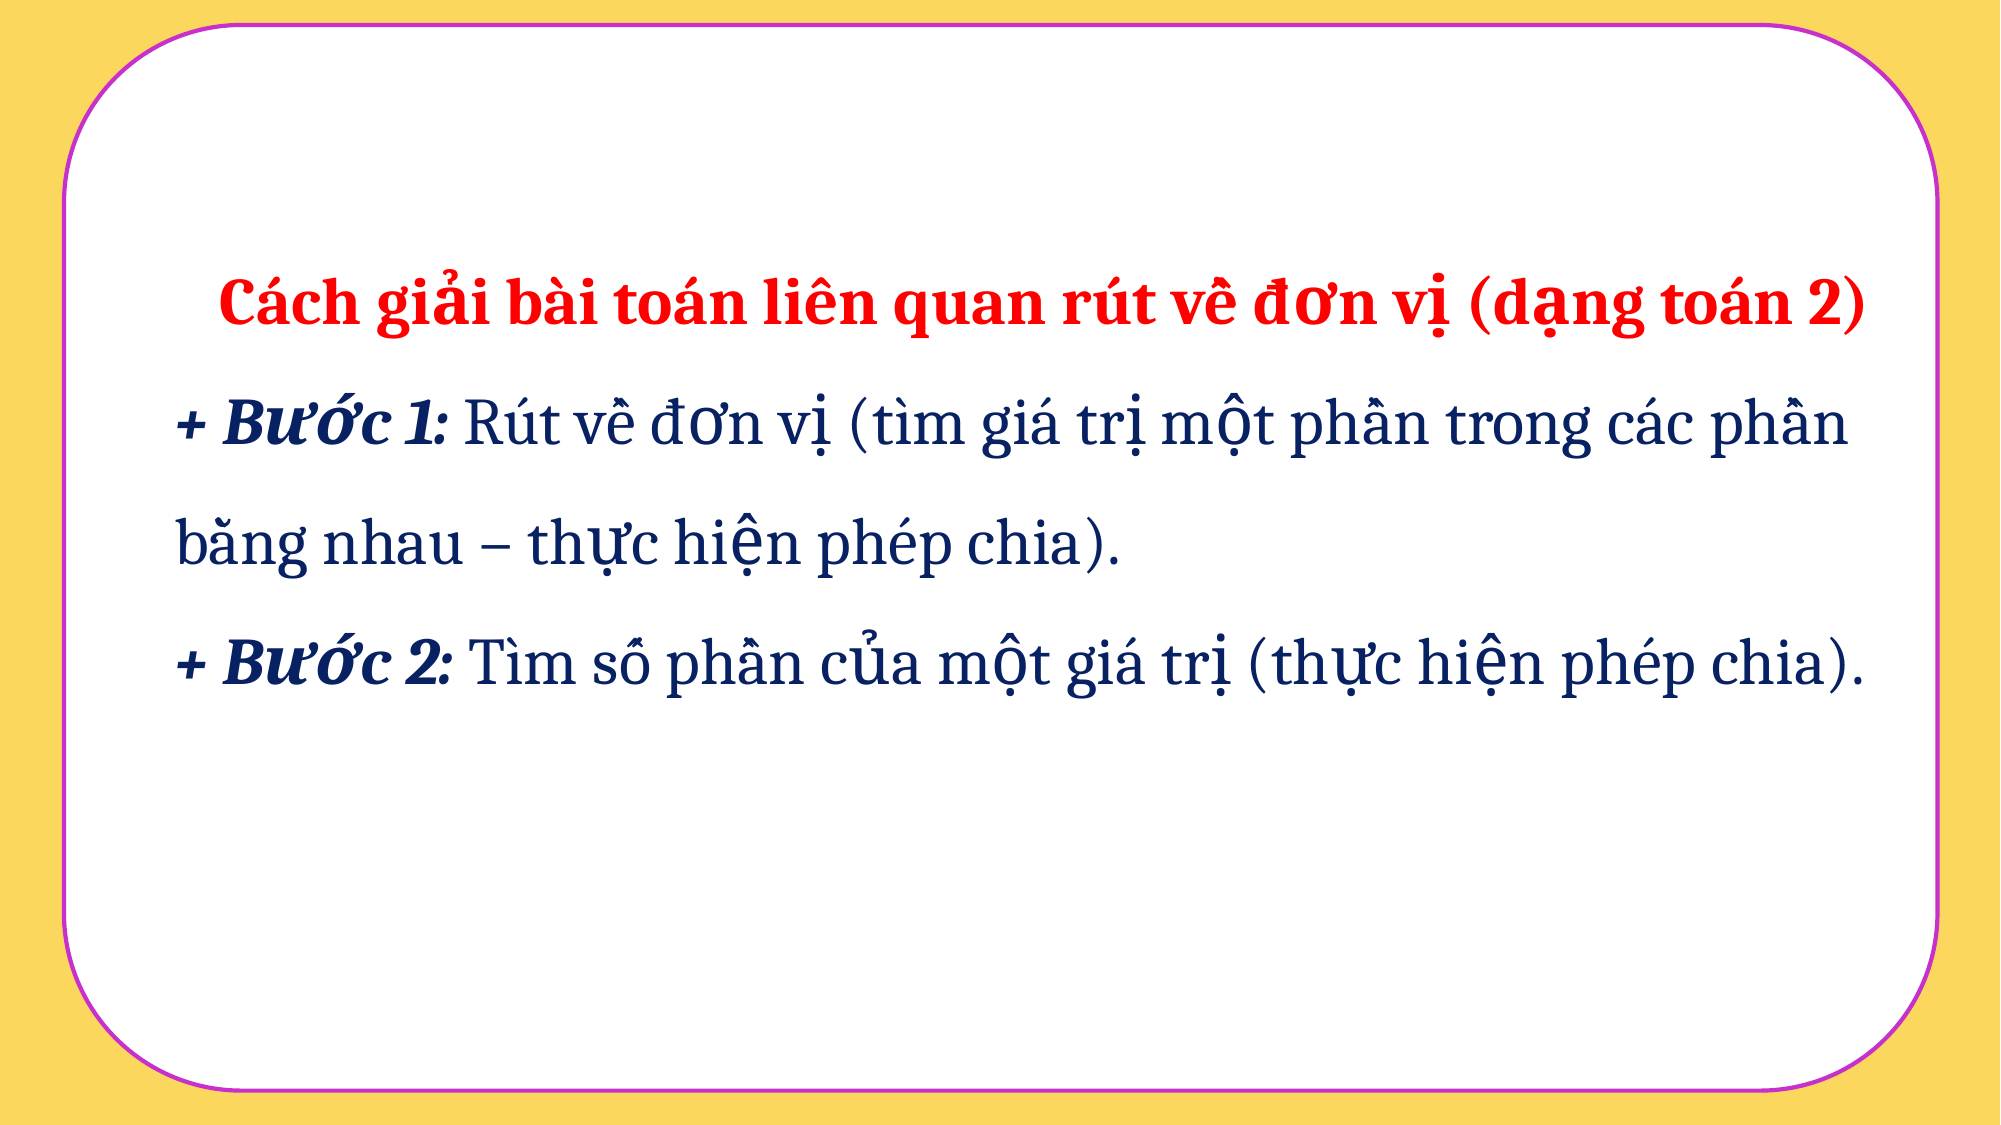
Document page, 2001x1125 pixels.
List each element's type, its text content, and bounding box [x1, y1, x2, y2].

text_box [61, 22, 1940, 1093]
text_box Cách giải bài toán liên quan rút về đơn vị (dạng toán 2) + Bước 1: Rút về đơn vị (tìm giá trị một phần trong các phần bằng nhau – thực hiện phép chia). + Bước 2: Tìm số phần của một giá trị (thực hiện phép chia). [159, 210, 1932, 706]
